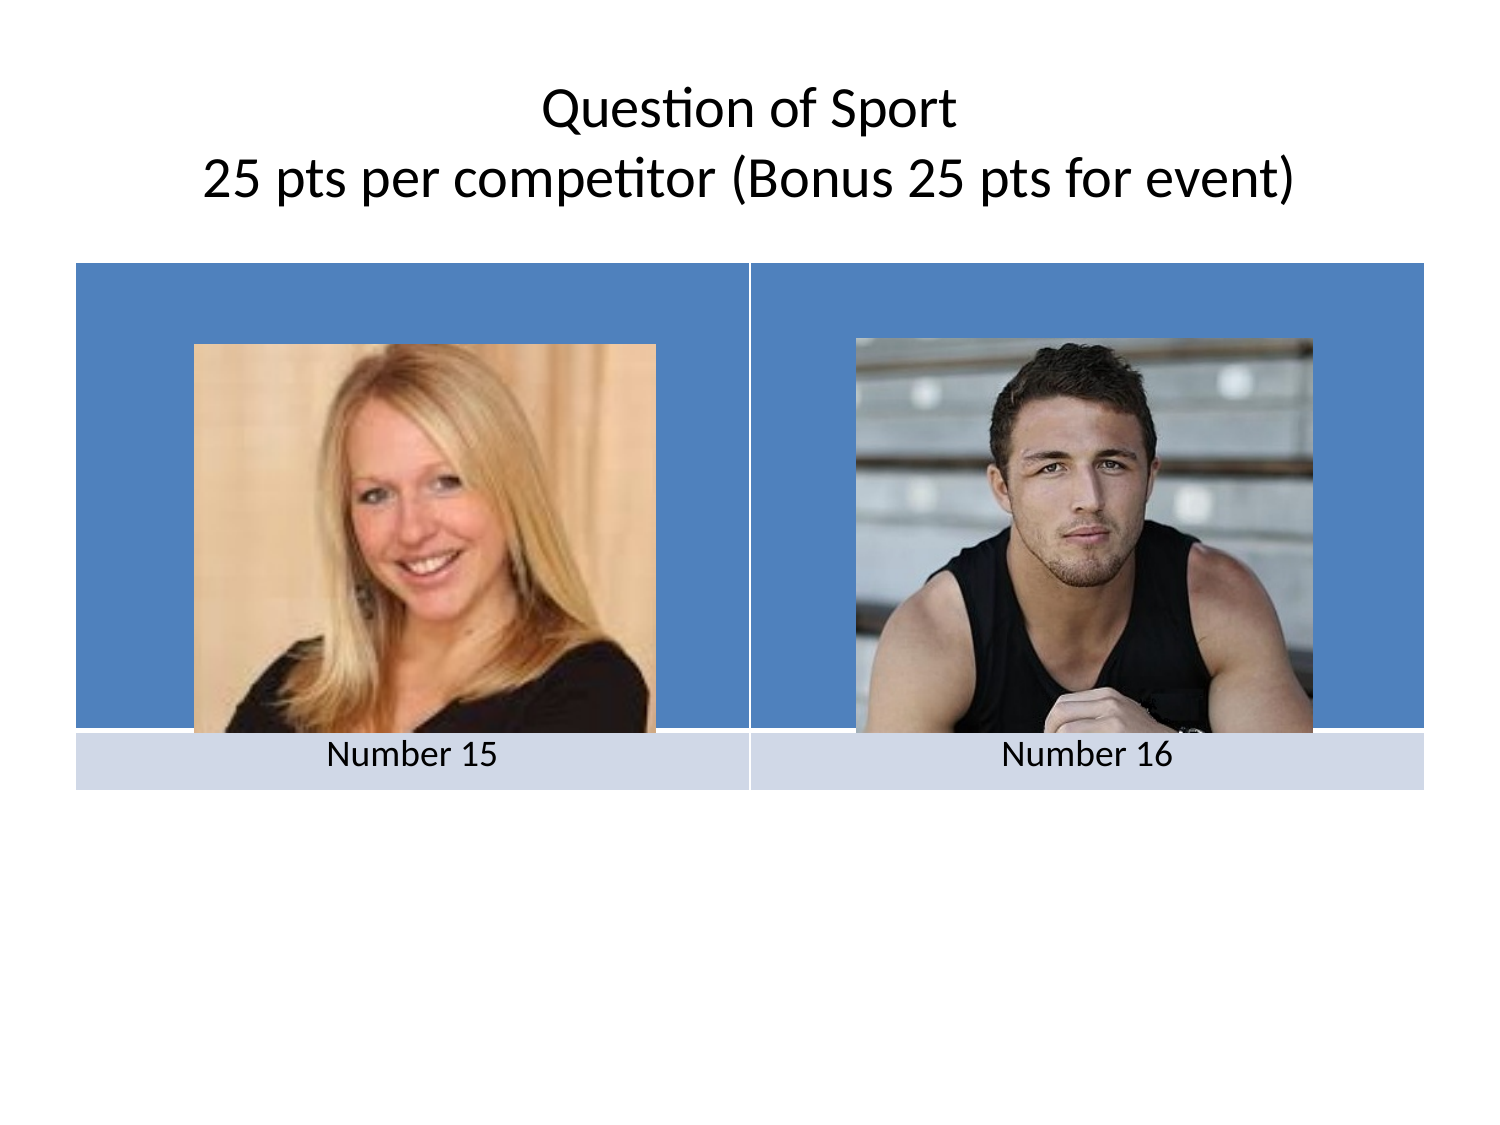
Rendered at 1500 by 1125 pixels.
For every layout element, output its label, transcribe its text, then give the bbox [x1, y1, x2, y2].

table_cell Number 15 [76, 733, 749, 790]
title Question of Sport 25 pts per competitor (Bonus 25 pts for event) [75, 45, 1425, 233]
table_cell Number 16 [751, 733, 1424, 790]
table_header [751, 263, 1424, 728]
table_header [76, 263, 749, 728]
picture [194, 344, 656, 733]
picture [855, 337, 1313, 733]
